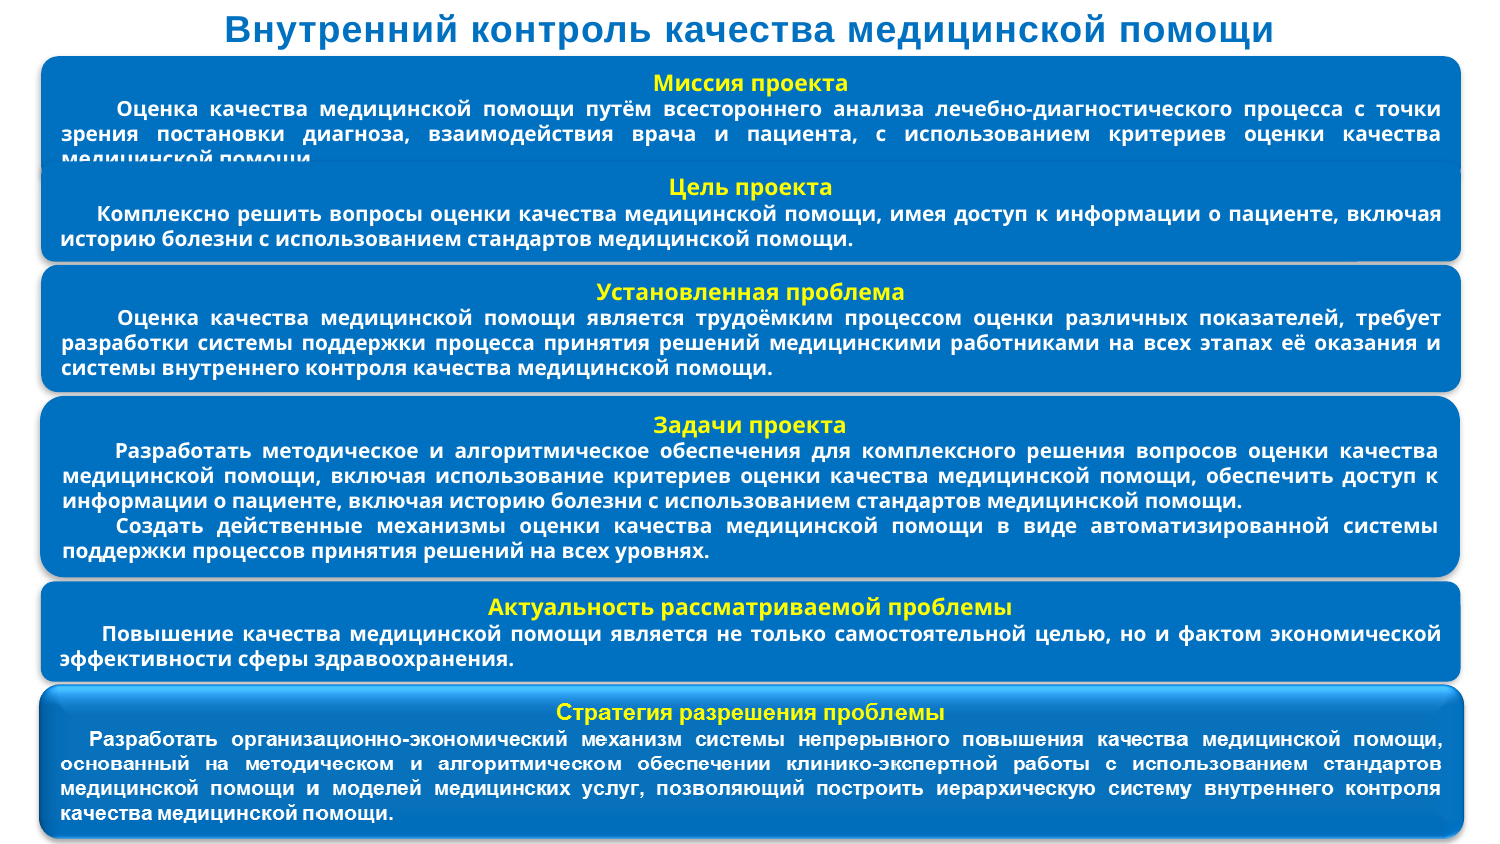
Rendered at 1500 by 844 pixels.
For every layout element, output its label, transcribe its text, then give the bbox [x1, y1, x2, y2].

text_box Задачи проекта Разработать методическое и алгоритмическое обеспечения для комплексного решения вопросов оценки качества медицинской помощи, включая использование критериев оценки качества медицинской помощи, обеспечить доступ к информации о пациенте, включая историю болезни с использованием стандартов медицинской помощи. Создать действенные механизмы оценки качества медицинской помощи в виде автоматизированной системы поддержки процессов принятия решений на всех уровнях. [40, 395, 1460, 578]
text_box Миссия проекта Оценка качества медицинской помощи путём всестороннего анализа лечебно-диагностического процесса с точки зрения постановки диагноза, взаимодействия врача и пациента, с использованием критериев оценки качества медицинской помощи. [41, 56, 1461, 167]
text_box Внутренний контроль качества медицинской помощи [7, 2, 1493, 59]
text_box Актуальность рассматриваемой проблемы Повышение качества медицинской помощи является не только самостоятельной целью, но и фактом экономической эффективности сферы здравоохранения. [40, 581, 1461, 678]
picture [29, 679, 1474, 844]
text_box Цель проекта Комплексно решить вопросы оценки качества медицинской помощи, имея доступ к информации о пациенте, включая историю болезни с использованием стандартов медицинской помощи. [41, 161, 1461, 262]
text_box Установленная проблема Оценка качества медицинской помощи является трудоёмким процессом оценки различных показателей, требует разработки системы поддержки процесса принятия решений медицинскими работниками на всех этапах её оказания и системы внутреннего контроля качества медицинской помощи. [41, 264, 1461, 393]
